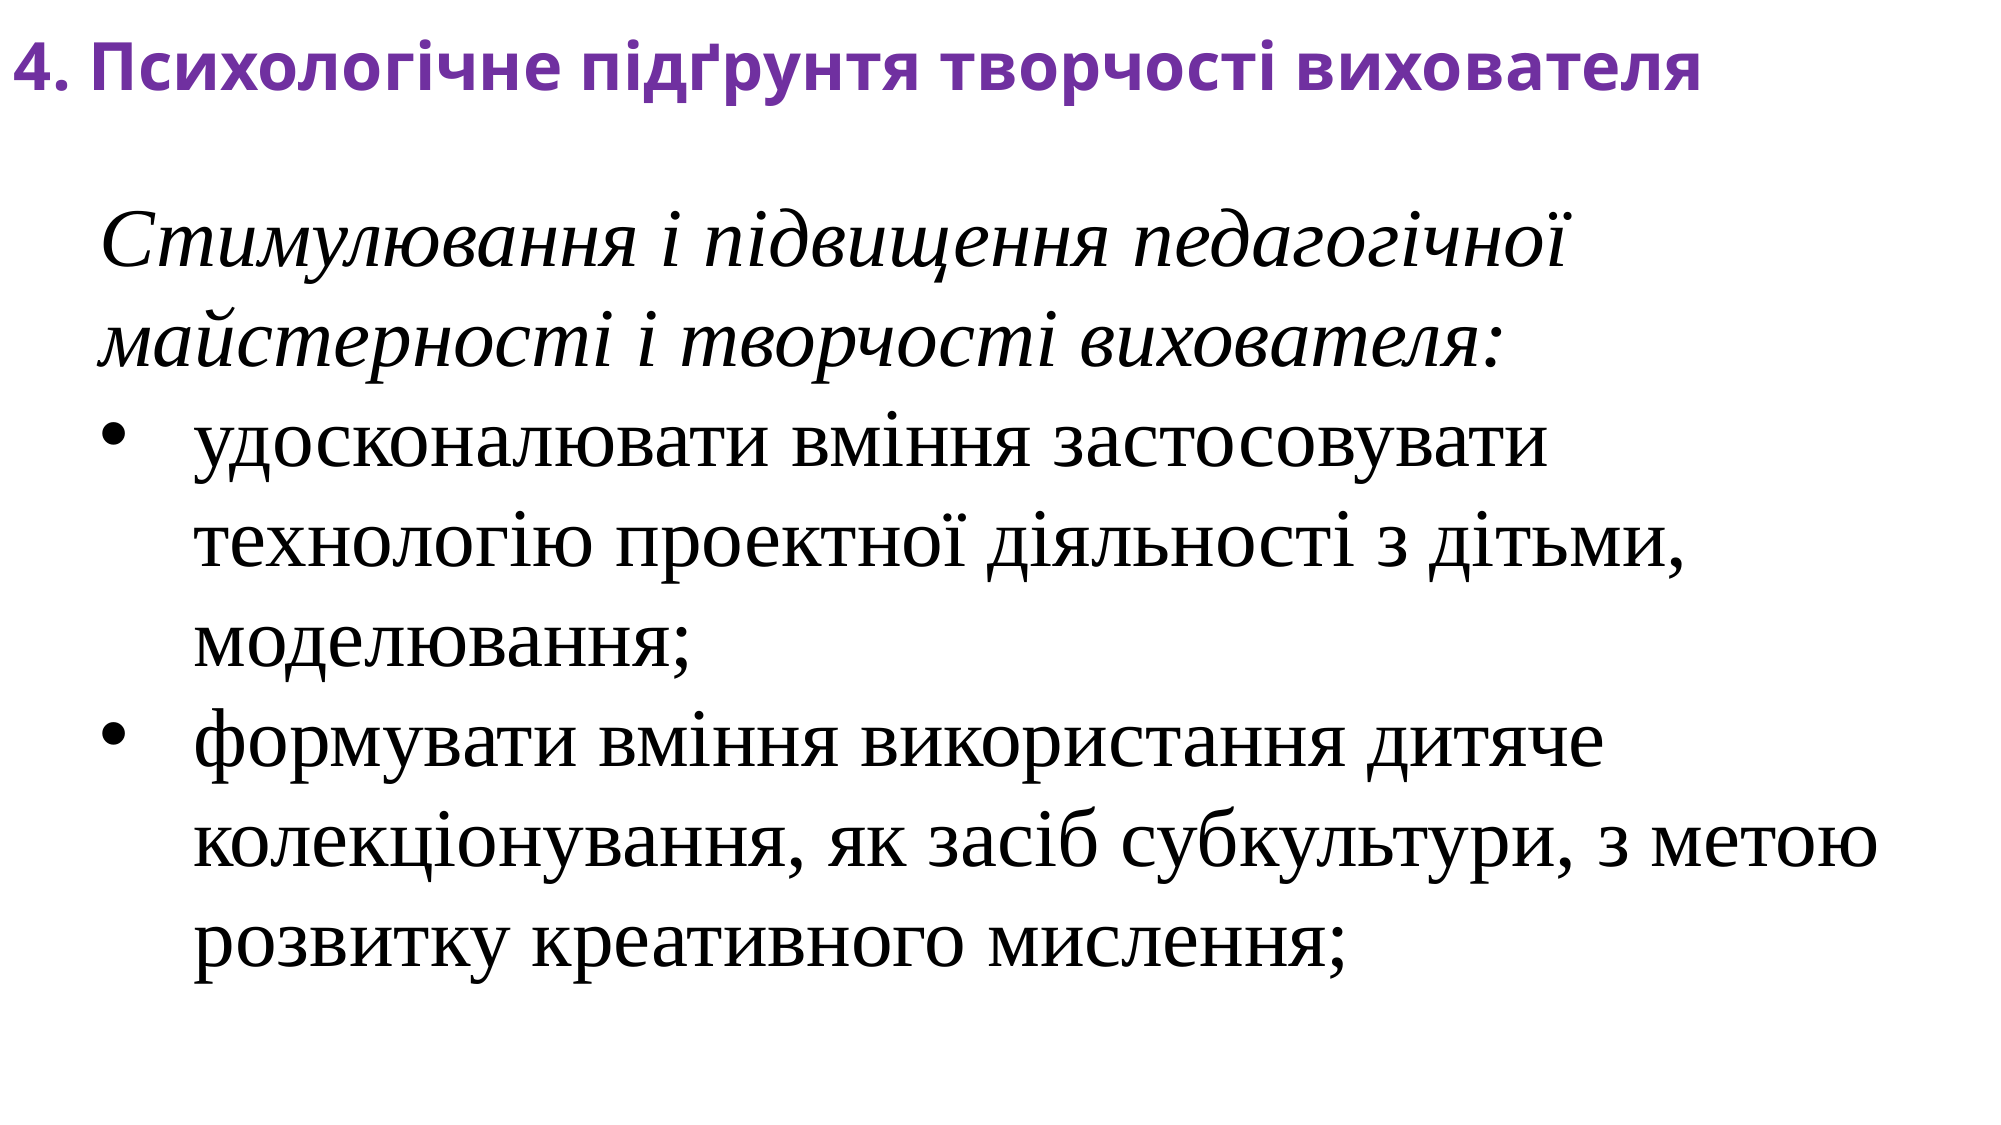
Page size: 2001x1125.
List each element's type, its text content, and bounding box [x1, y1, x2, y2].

text_box Стимулювання і підвищення педагогічної майстерності і творчості вихователя: удосконалювати вміння застосовувати технологію проектної діяльності з дітьми, моделювання; формувати вміння використання дитяче колекціонування, як засіб субкультури, з метою розвитку креативного мислення; [84, 175, 1955, 1091]
text_box 4. Психологічне підґрунтя творчості вихователя [0, 16, 1720, 112]
